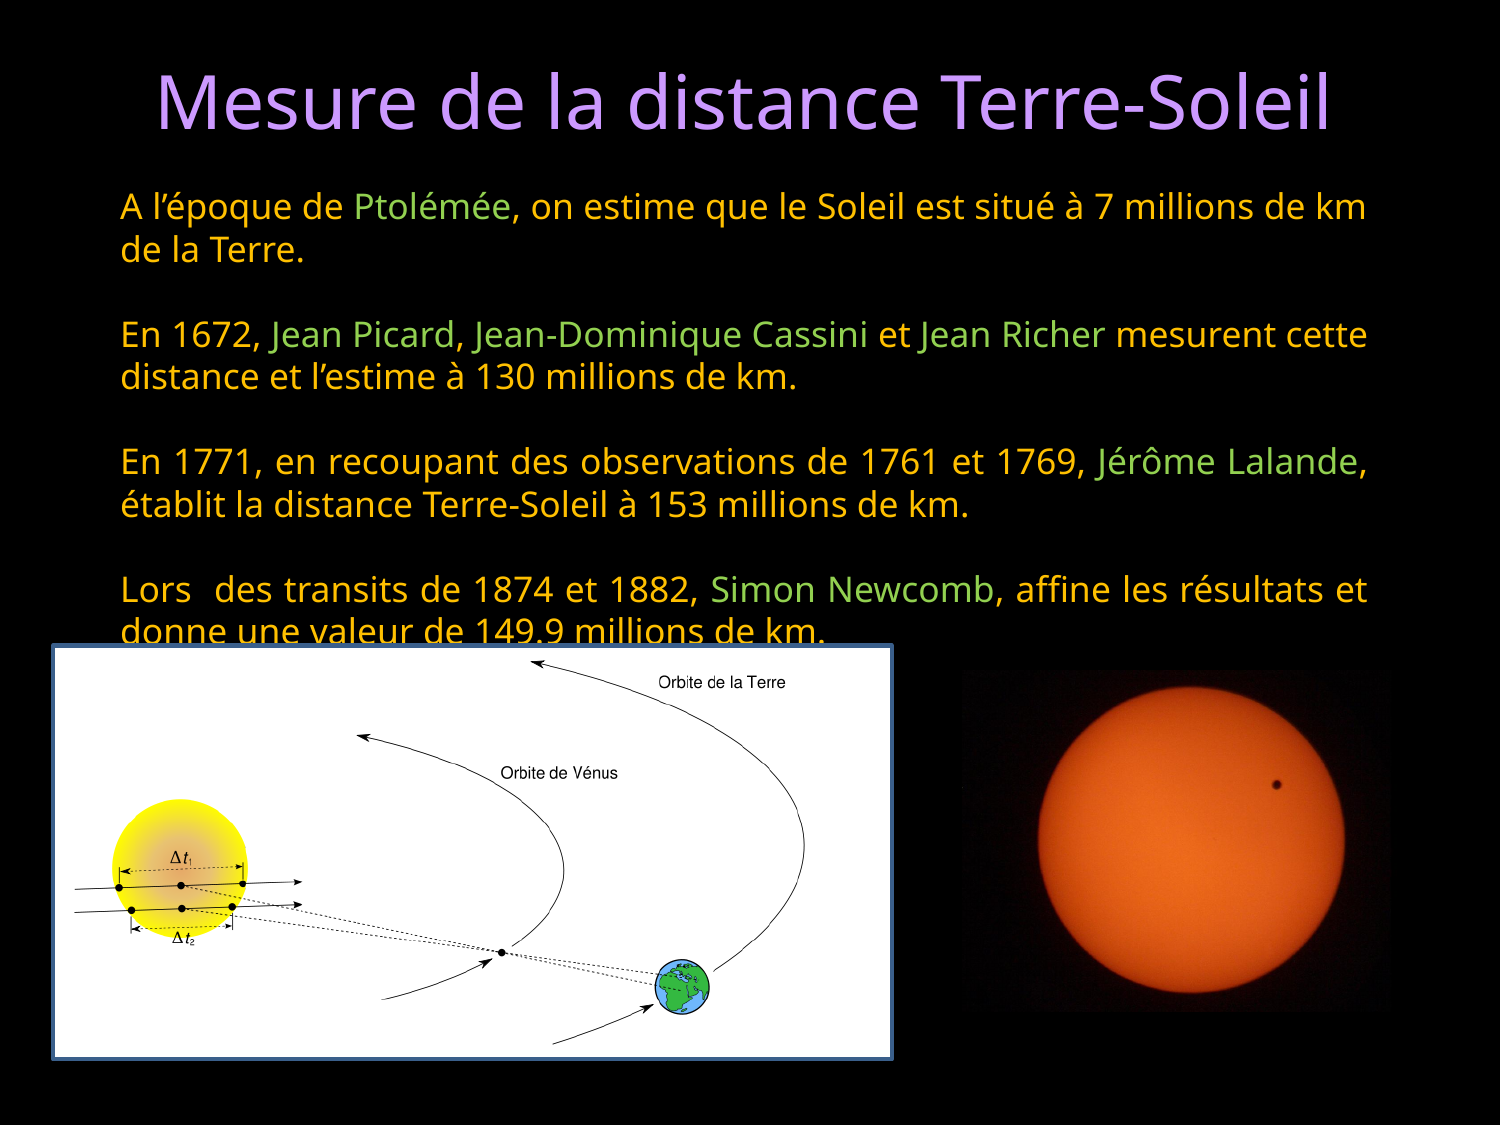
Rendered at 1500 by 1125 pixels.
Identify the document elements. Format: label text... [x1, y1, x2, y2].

picture [52, 645, 825, 1059]
text_box Mesure de la distance Terre-Soleil A l’époque de Ptolémée, on estime que le Soleil est situé à 7 millions de km de la Terre. En 1672, Jean Picard, Jean-Dominique Cassini et Jean Richer mesurent cette distance et l’estime à 130 millions de km. En 1771, en recoupant des observations de 1761 et 1769, Jérôme Lalande, établit la distance Terre-Soleil à 153 millions de km. Lors des transits de 1874 et 1882, Simon Newcomb, affine les résultats et donne une valeur de 149.9 millions de km. [105, 46, 1383, 660]
picture [962, 670, 1418, 1012]
text_box [822, 643, 894, 1061]
